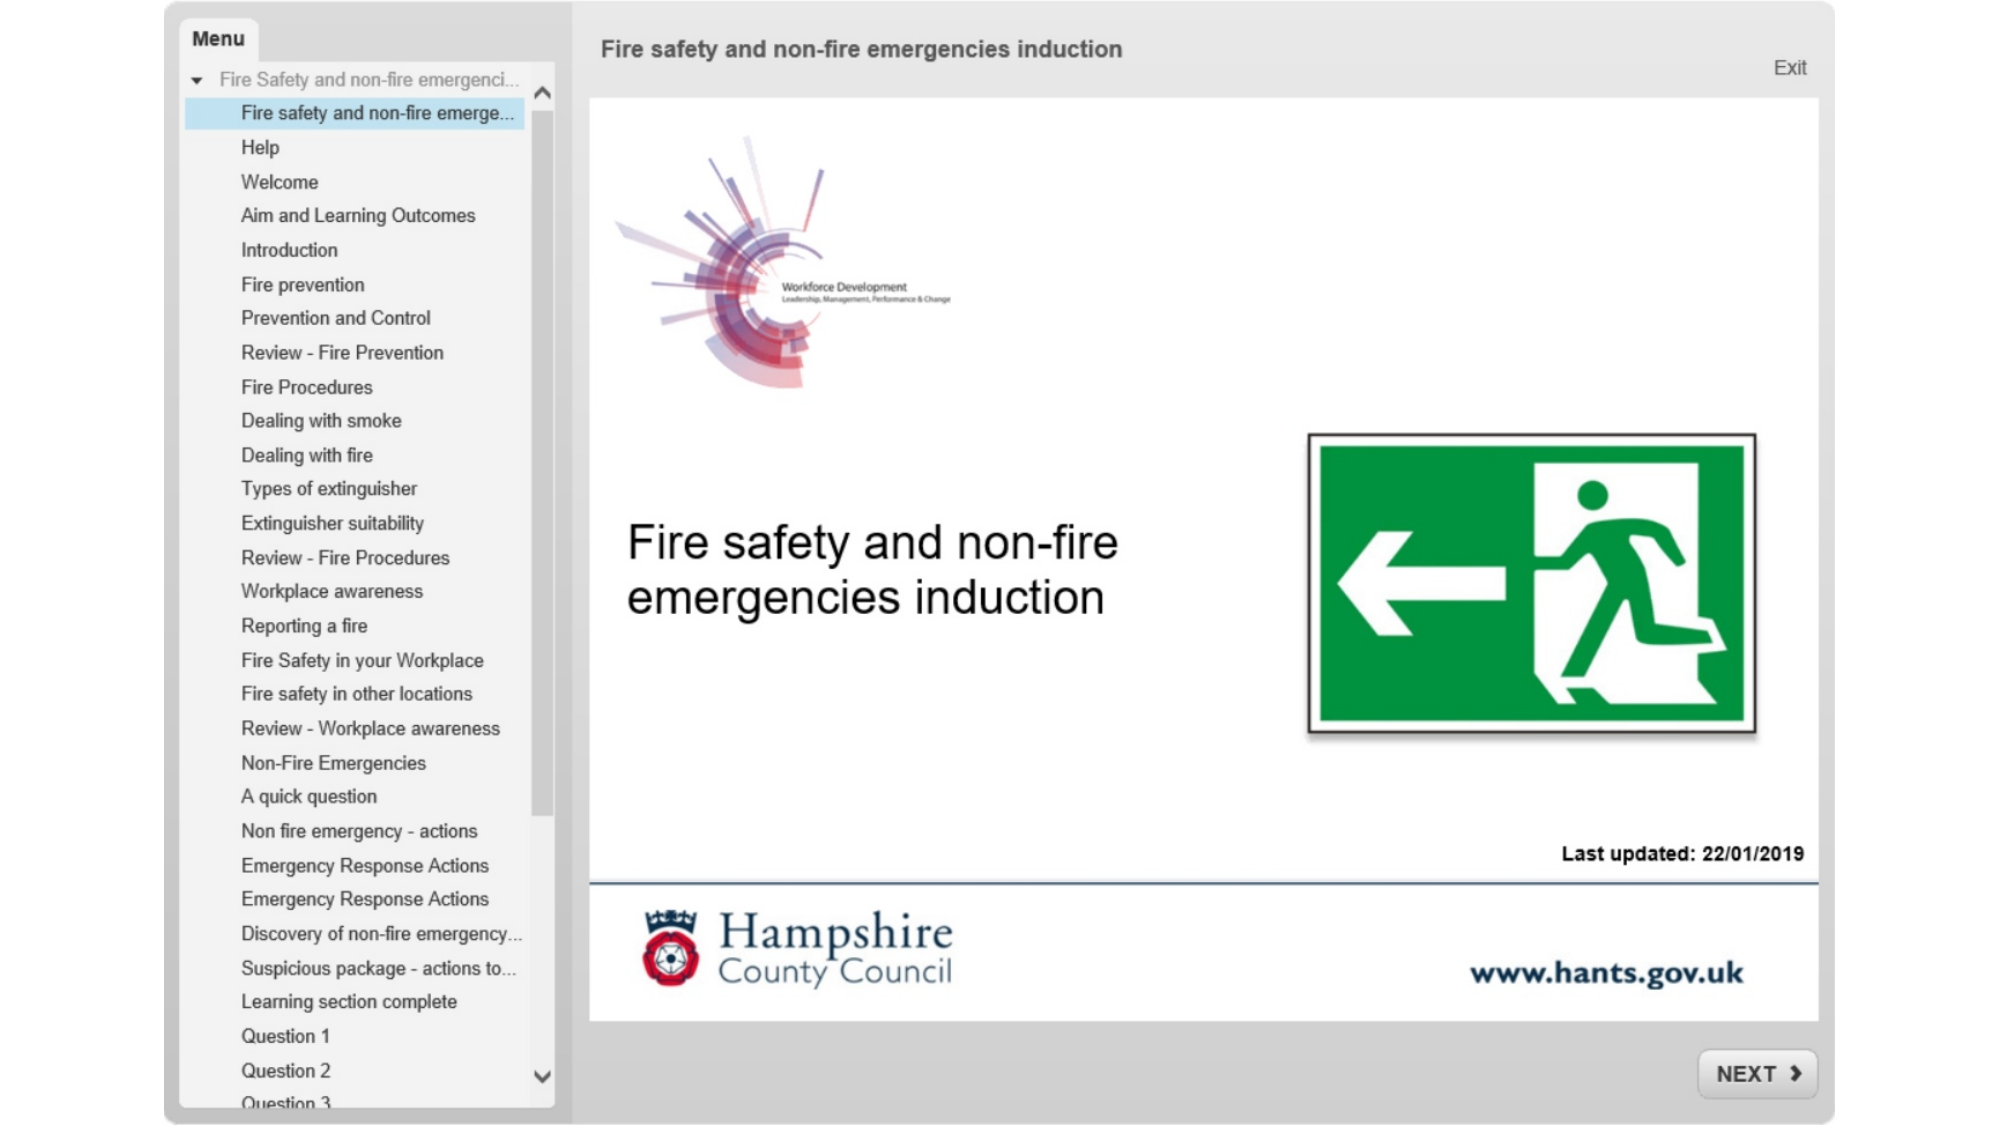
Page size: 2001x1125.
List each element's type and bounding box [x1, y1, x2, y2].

picture [164, 0, 1835, 1125]
